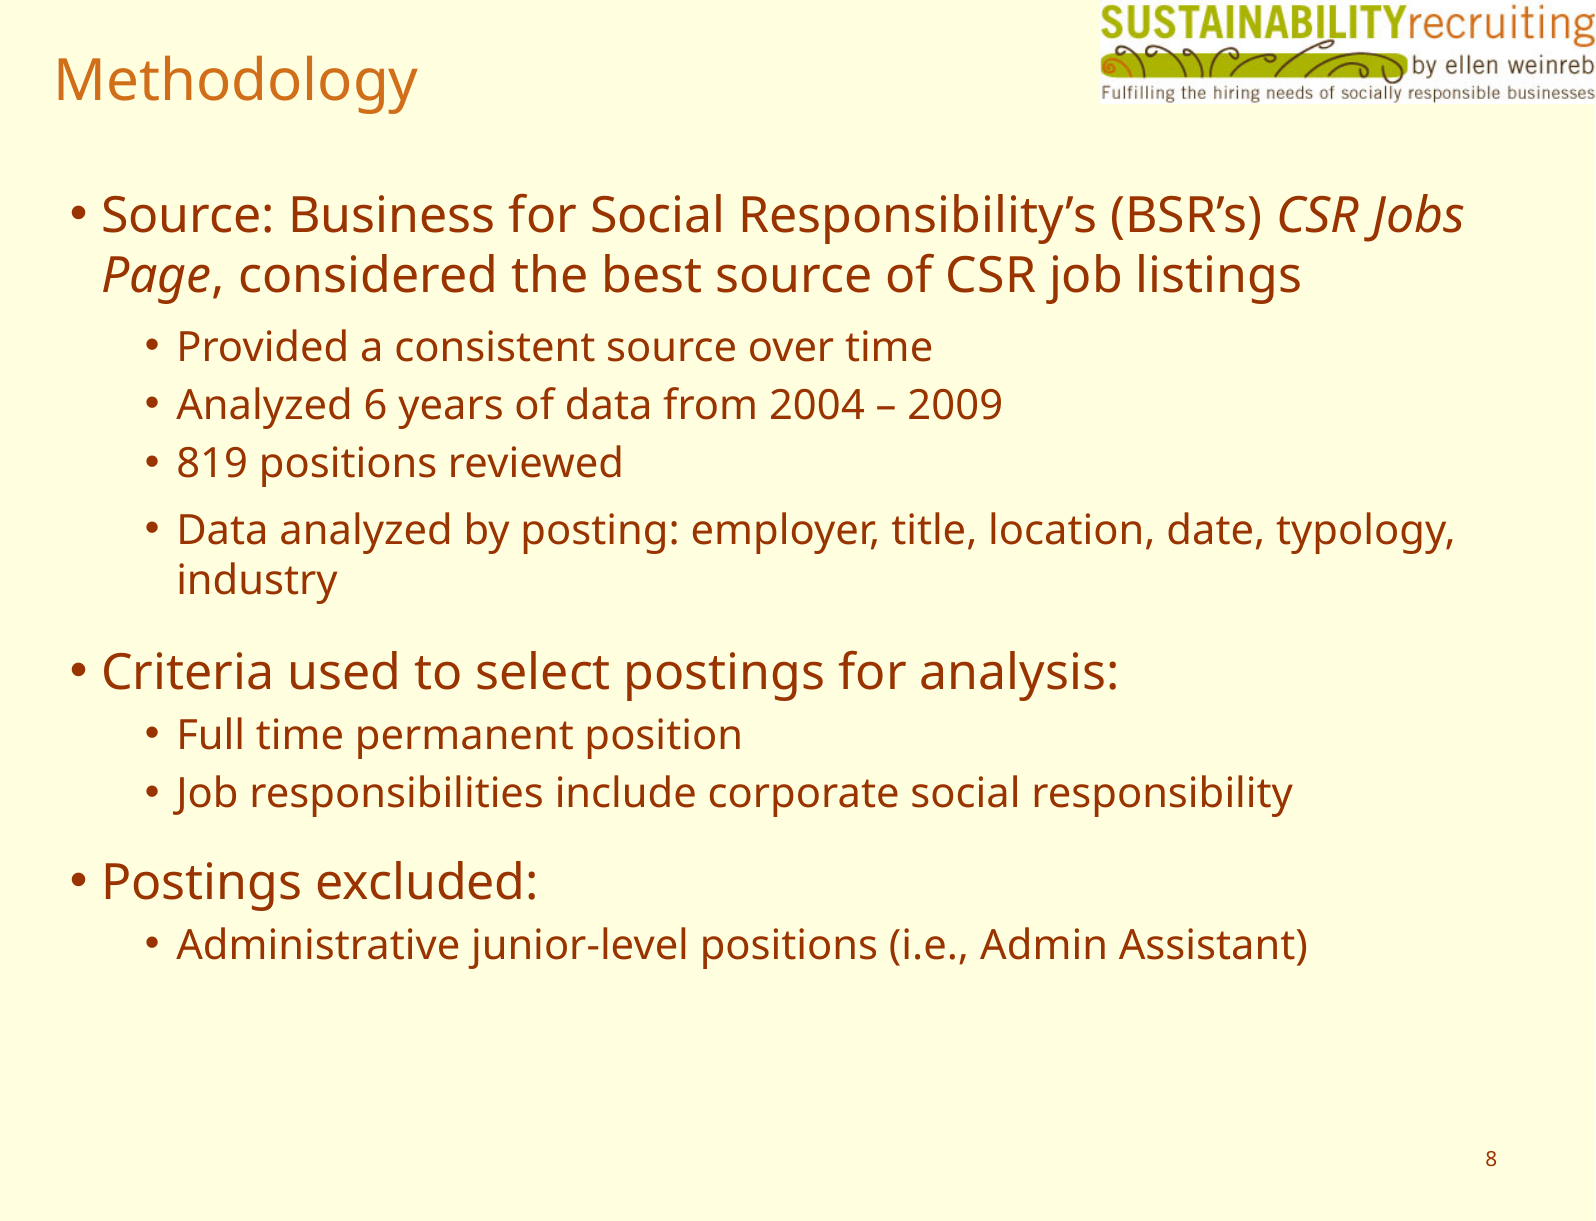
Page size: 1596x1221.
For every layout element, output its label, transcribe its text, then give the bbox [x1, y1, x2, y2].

text_box Source: Business for Social Responsibility’s (BSR’s) CSR Jobs Page, considered the best source of CSR job listings Provided a consistent source over time Analyzed 6 years of data from 2004 – 2009 819 positions reviewed Data analyzed by posting: employer, title, location, date, typology, industry Criteria used to select postings for analysis: Full time permanent position Job responsibilities include corporate social responsibility Postings excluded: Administrative junior-level positions (i.e., Admin Assistant) [62, 174, 1473, 1088]
title Methodology [53, 41, 1333, 124]
slide_number 8 [1485, 1131, 1536, 1187]
picture [1100, 0, 1596, 104]
